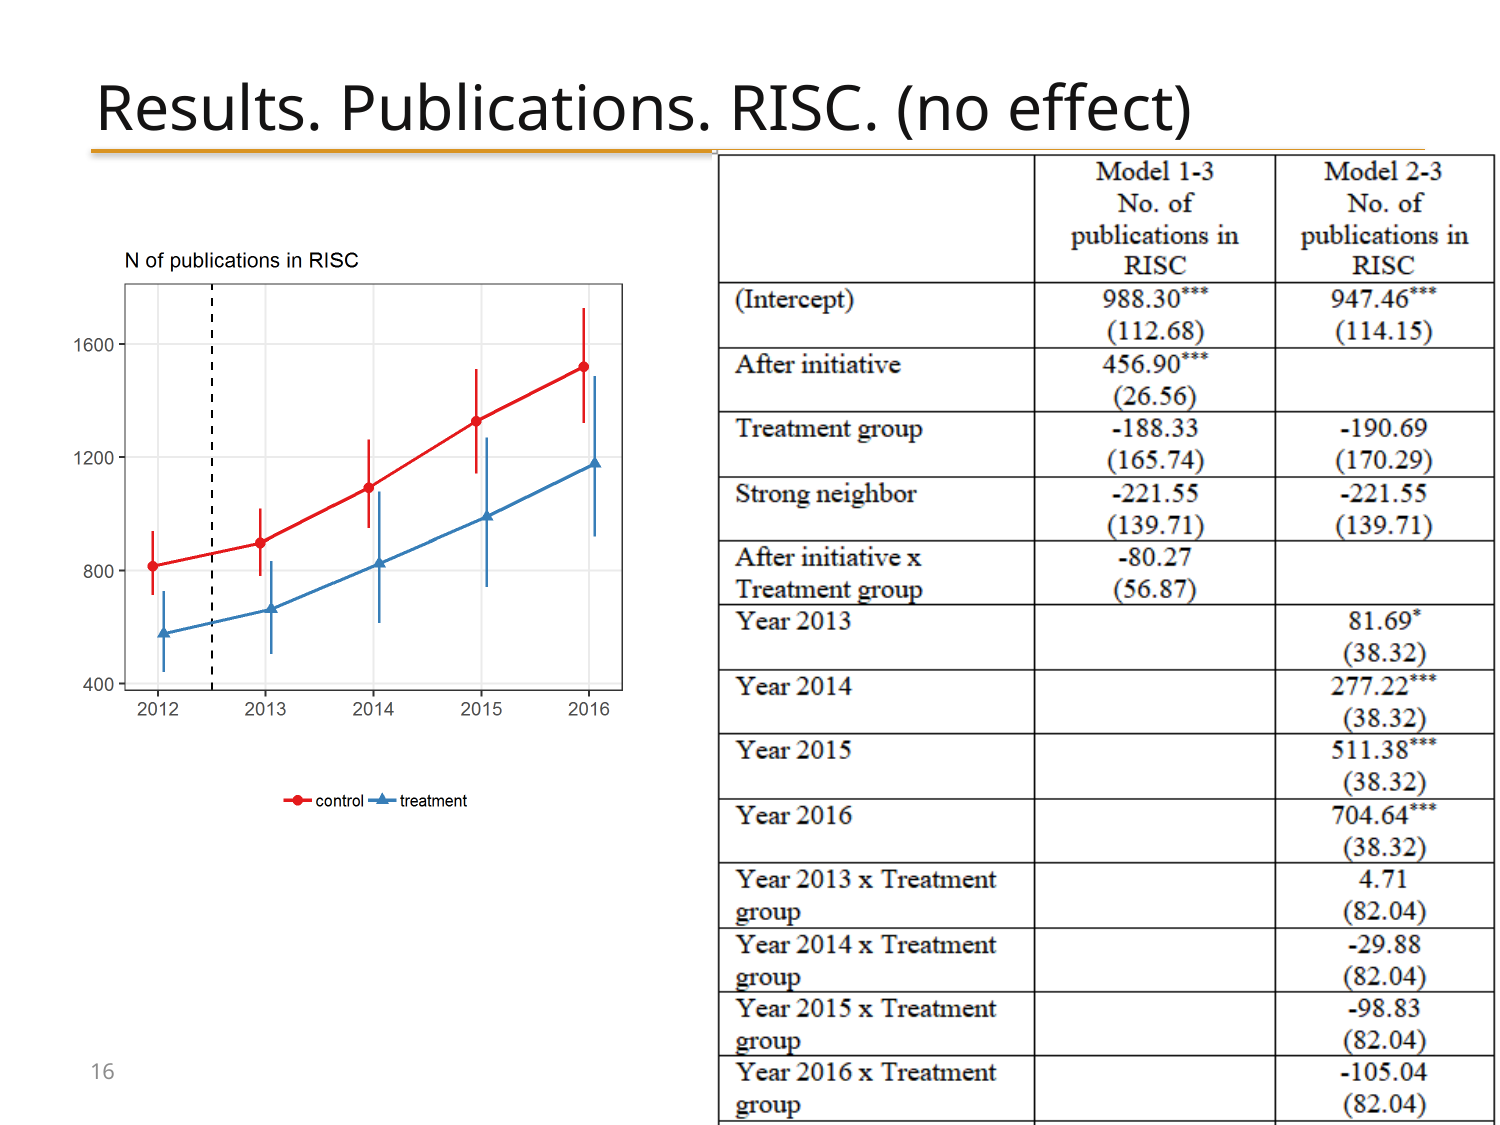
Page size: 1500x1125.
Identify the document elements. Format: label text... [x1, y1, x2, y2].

picture [712, 150, 1500, 1125]
title Results. Publications. RISC. (no effect) [80, 45, 1425, 151]
picture [33, 240, 634, 841]
slide_number 16 [75, 1042, 425, 1103]
